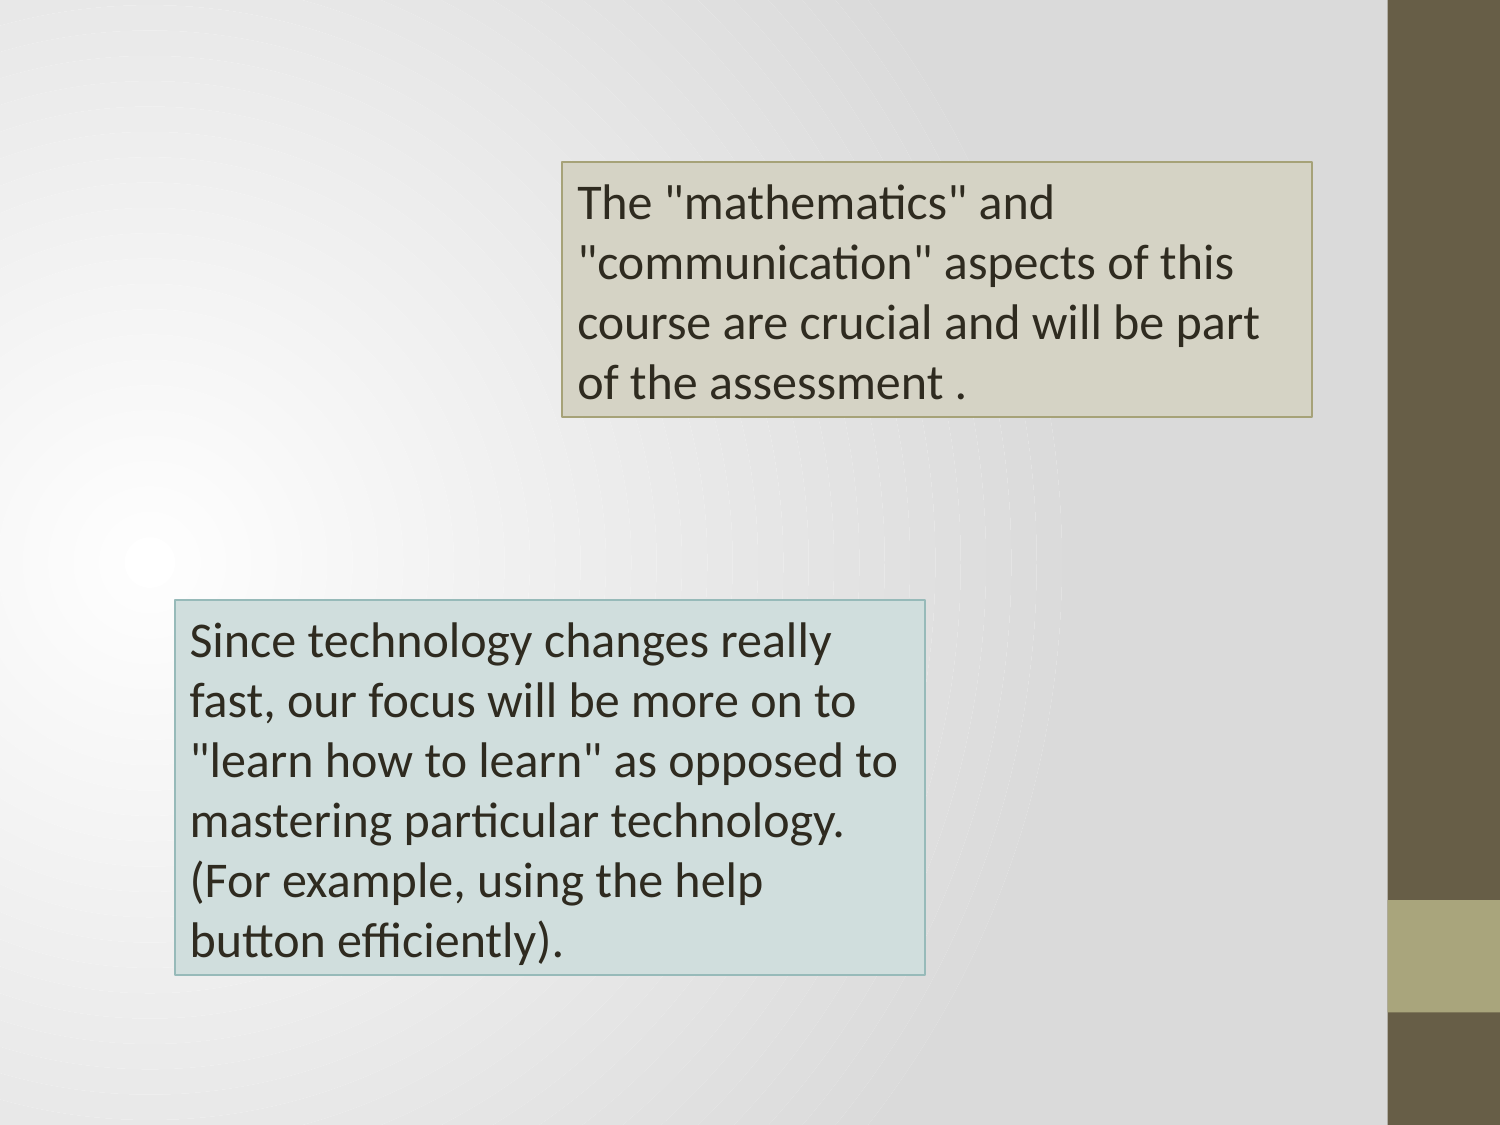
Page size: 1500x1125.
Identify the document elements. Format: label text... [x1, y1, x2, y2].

text_box Since technology changes really fast, our focus will be more on to "learn how to learn" as opposed to mastering particular technology. (For example, using the help button efficiently). [174, 599, 926, 976]
text_box The "mathematics" and "communication" aspects of this course are crucial and will be part of the assessment . [561, 161, 1313, 418]
